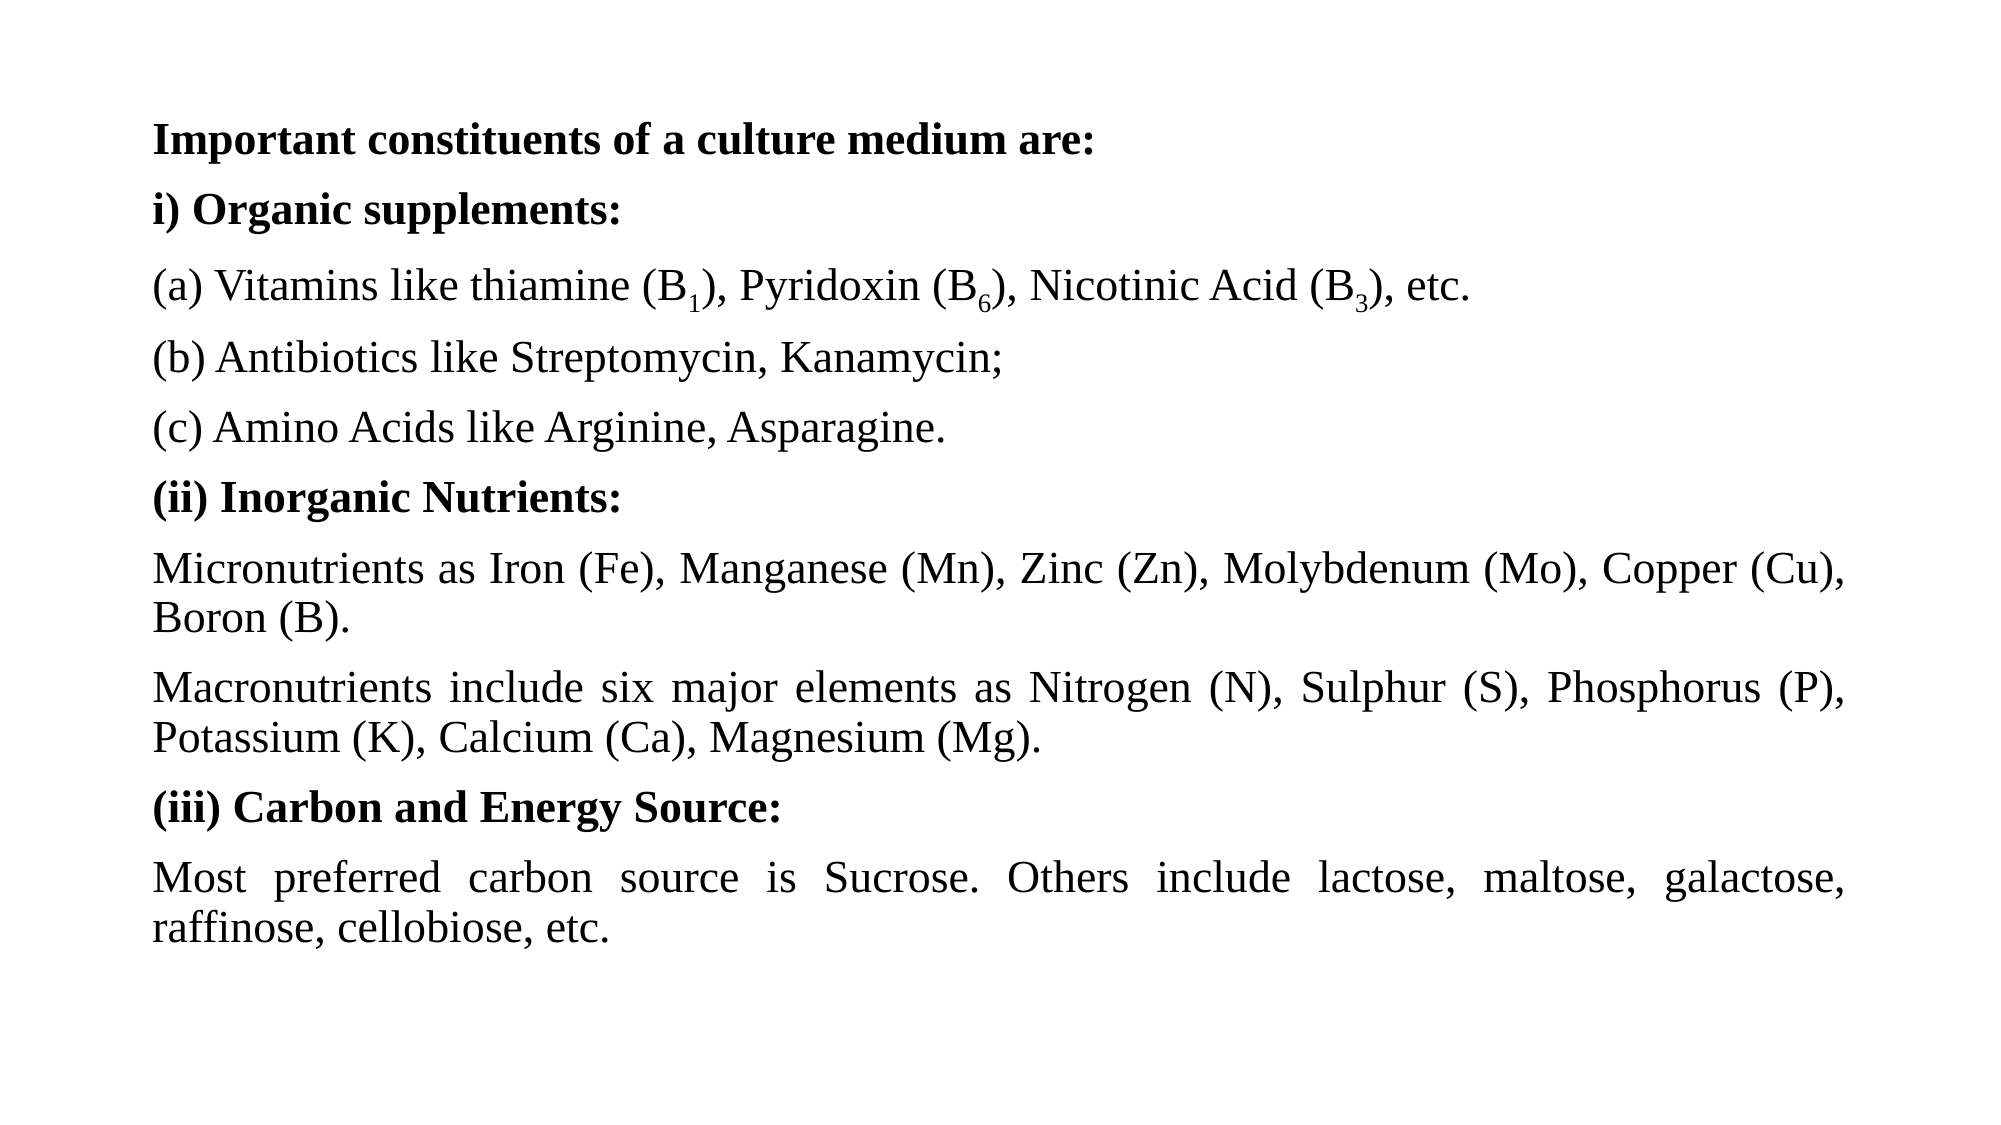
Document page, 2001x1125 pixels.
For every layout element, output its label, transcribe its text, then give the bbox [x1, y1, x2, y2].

list Important constituents of a culture medium are: i) Organic supplements: (a) Vitamins like thiamine (B1), Pyridoxin (B6), Nicotinic Acid (B3), etc. (b) Antibiotics like Streptomycin, Kanamycin; (c) Amino Acids like Arginine, Asparagine. (ii) Inorganic Nutrients: Micronutrients as Iron (Fe), Manganese (Mn), Zinc (Zn), Molybdenum (Mo), Copper (Cu), Boron (B). Macronutrients include six major elements as Nitrogen (N), Sulphur (S), Phosphorus (P), Potassium (K), Calcium (Ca), Magnesium (Mg). (iii) Carbon and Energy Source: Most preferred carbon source is Sucrose. Others include lactose, maltose, galactose, raffinose, cellobiose, etc. [137, 107, 1863, 1014]
